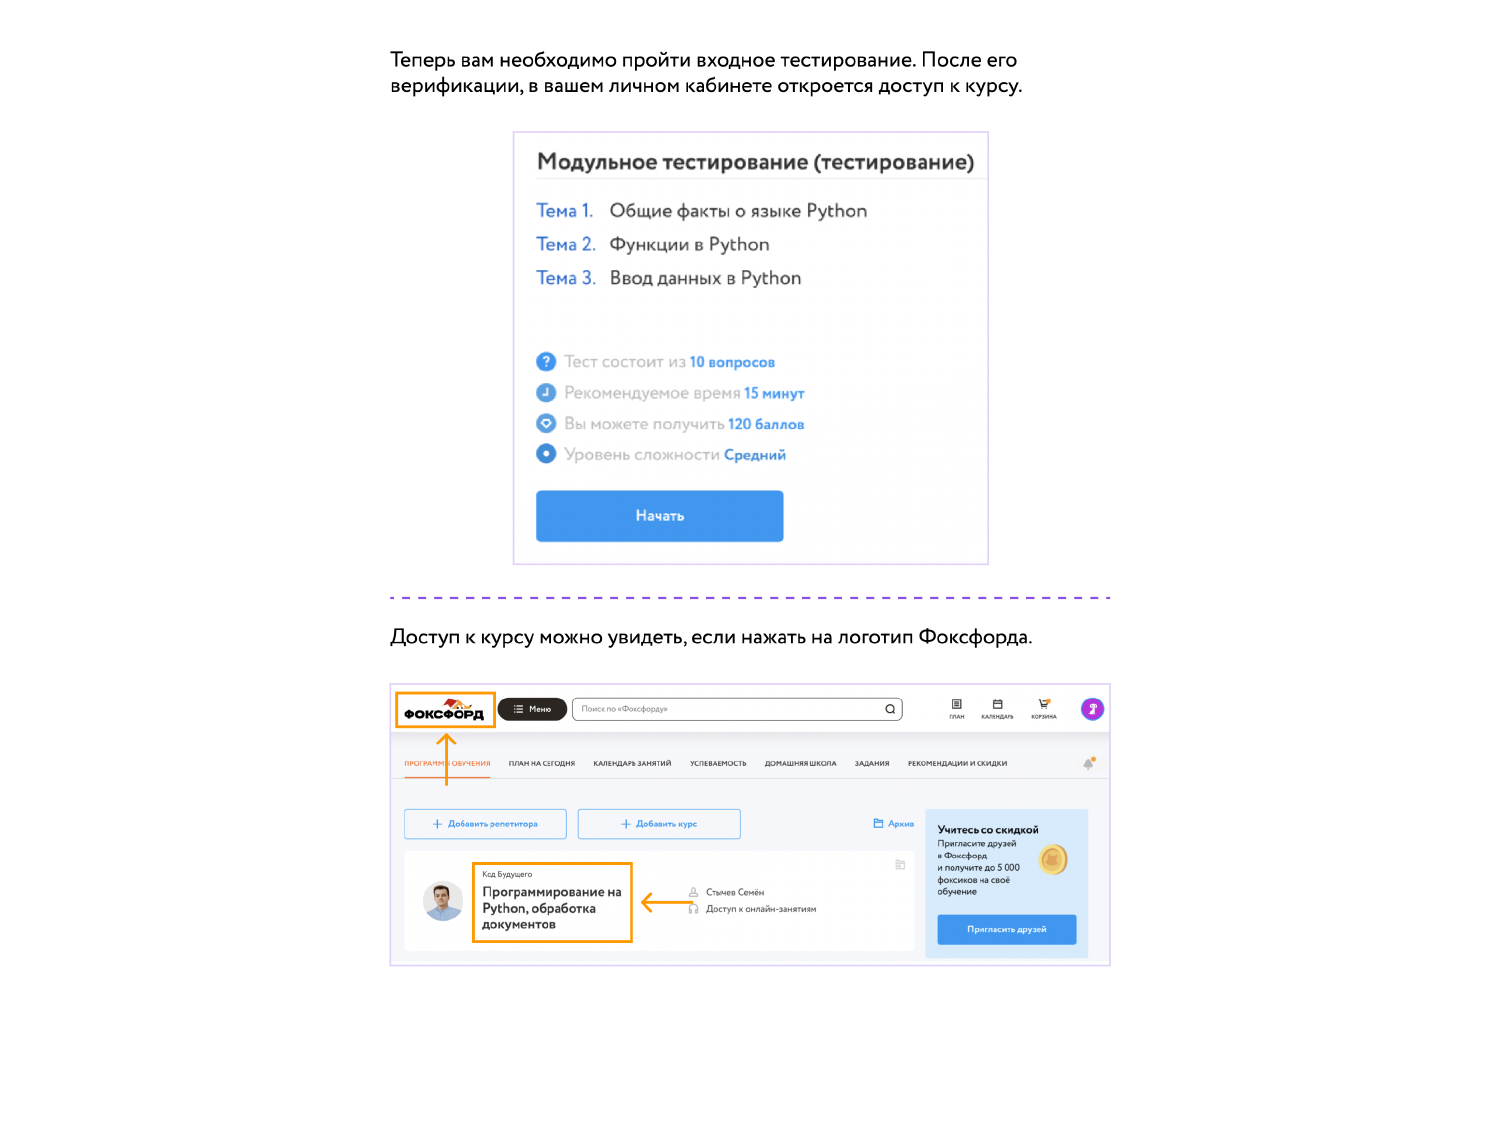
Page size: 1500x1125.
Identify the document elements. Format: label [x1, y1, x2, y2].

picture [351, 0, 1149, 1125]
